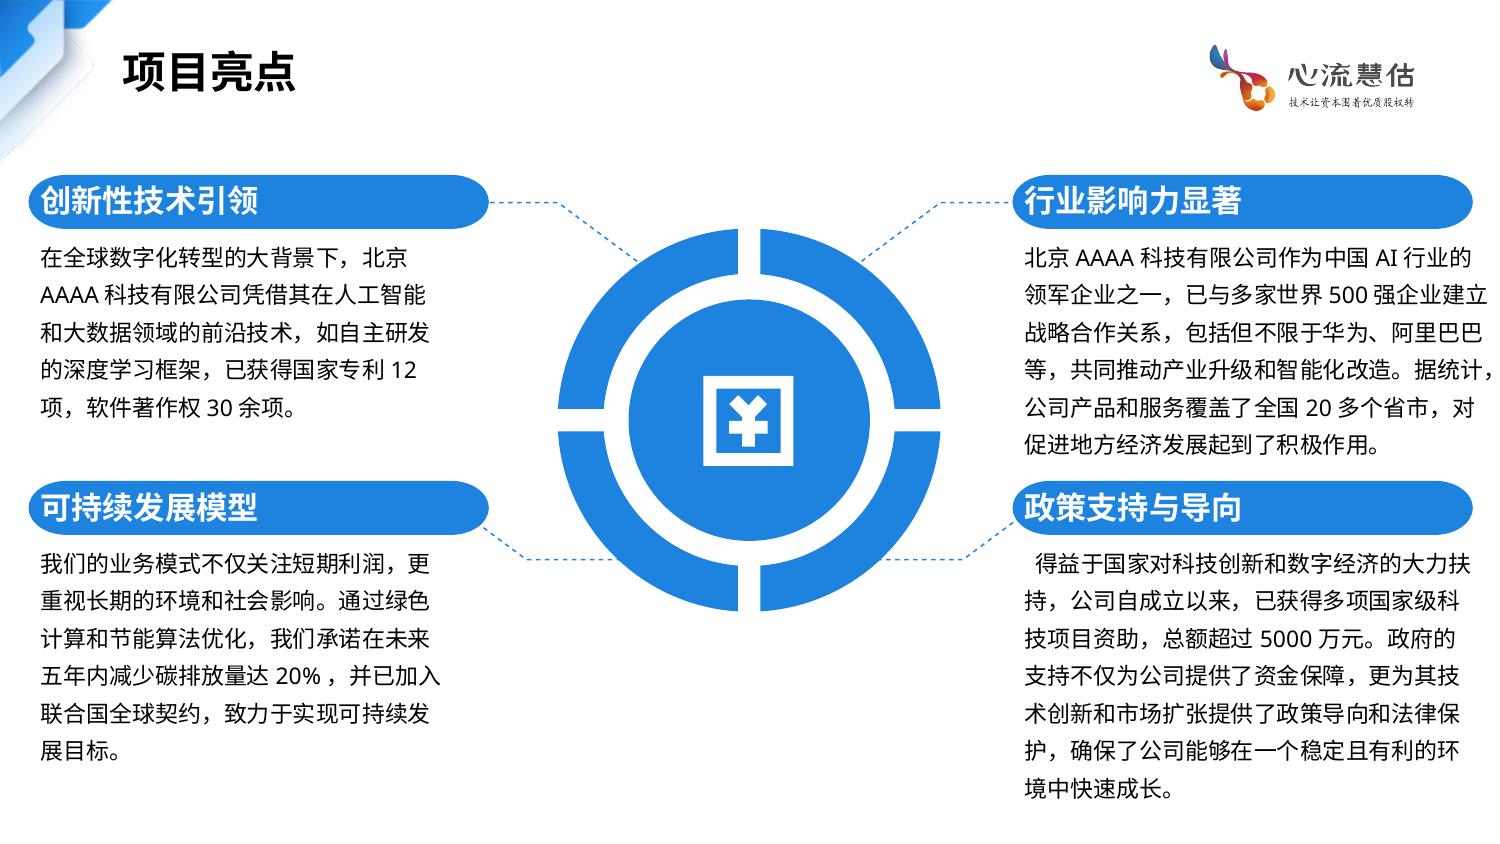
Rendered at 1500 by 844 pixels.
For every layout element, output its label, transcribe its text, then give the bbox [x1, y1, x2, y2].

text_box [1047, 480, 1473, 531]
text_box [1436, 174, 1473, 225]
text_box [703, 375, 794, 466]
text_box [452, 174, 489, 229]
picture [1199, 37, 1425, 119]
text_box 北京AAAA科技有限公司作为中国AI行业的领军企业之一，已与多家世界500强企业建立战略合作关系，包括但不限于华为、阿里巴巴等，共同推动产业升级和智能化改造。据统计，公司产品和服务覆盖了全国20多个省市，对促进地方经济发展起到了积极作用。 [1009, 225, 1500, 466]
text_box 项目亮点 [113, 37, 410, 105]
text_box 创新性技术引领 [25, 172, 452, 225]
text_box [760, 228, 941, 409]
text_box [557, 228, 738, 409]
text_box 政策支持与导向 [1009, 481, 1436, 531]
text_box 得益于国家对科技创新和数字经济的大力扶持，公司自成立以来，已获得多项国家级科技项目资助，总额超过5000万元。政府的支持不仅为公司提供了资金保障，更为其技术创新和市场扩张提供了政策导向和法律保护，确保了公司能够在一个稳定且有利的环境中快速成长。 [1009, 531, 1492, 810]
text_box 在全球数字化转型的大背景下，北京AAAA科技有限公司凭借其在人工智能和大数据领域的前沿技术，如自主研发的深度学习框架，已获得国家专利12项，软件著作权30余项。 [25, 225, 452, 429]
picture [0, 0, 113, 162]
text_box [557, 431, 738, 612]
text_box 我们的业务模式不仅关注短期利润，更重视长期的环境和社会影响。通过绿色计算和节能算法优化，我们承诺在未来五年内减少碳排放量达20%，并已加入联合国全球契约，致力于实现可持续发展目标。 [25, 531, 461, 772]
text_box [63, 480, 489, 534]
text_box 行业影响力显著 [1009, 173, 1436, 225]
text_box [760, 431, 941, 612]
text_box 可持续发展模型 [25, 481, 452, 531]
text_box [628, 299, 870, 541]
